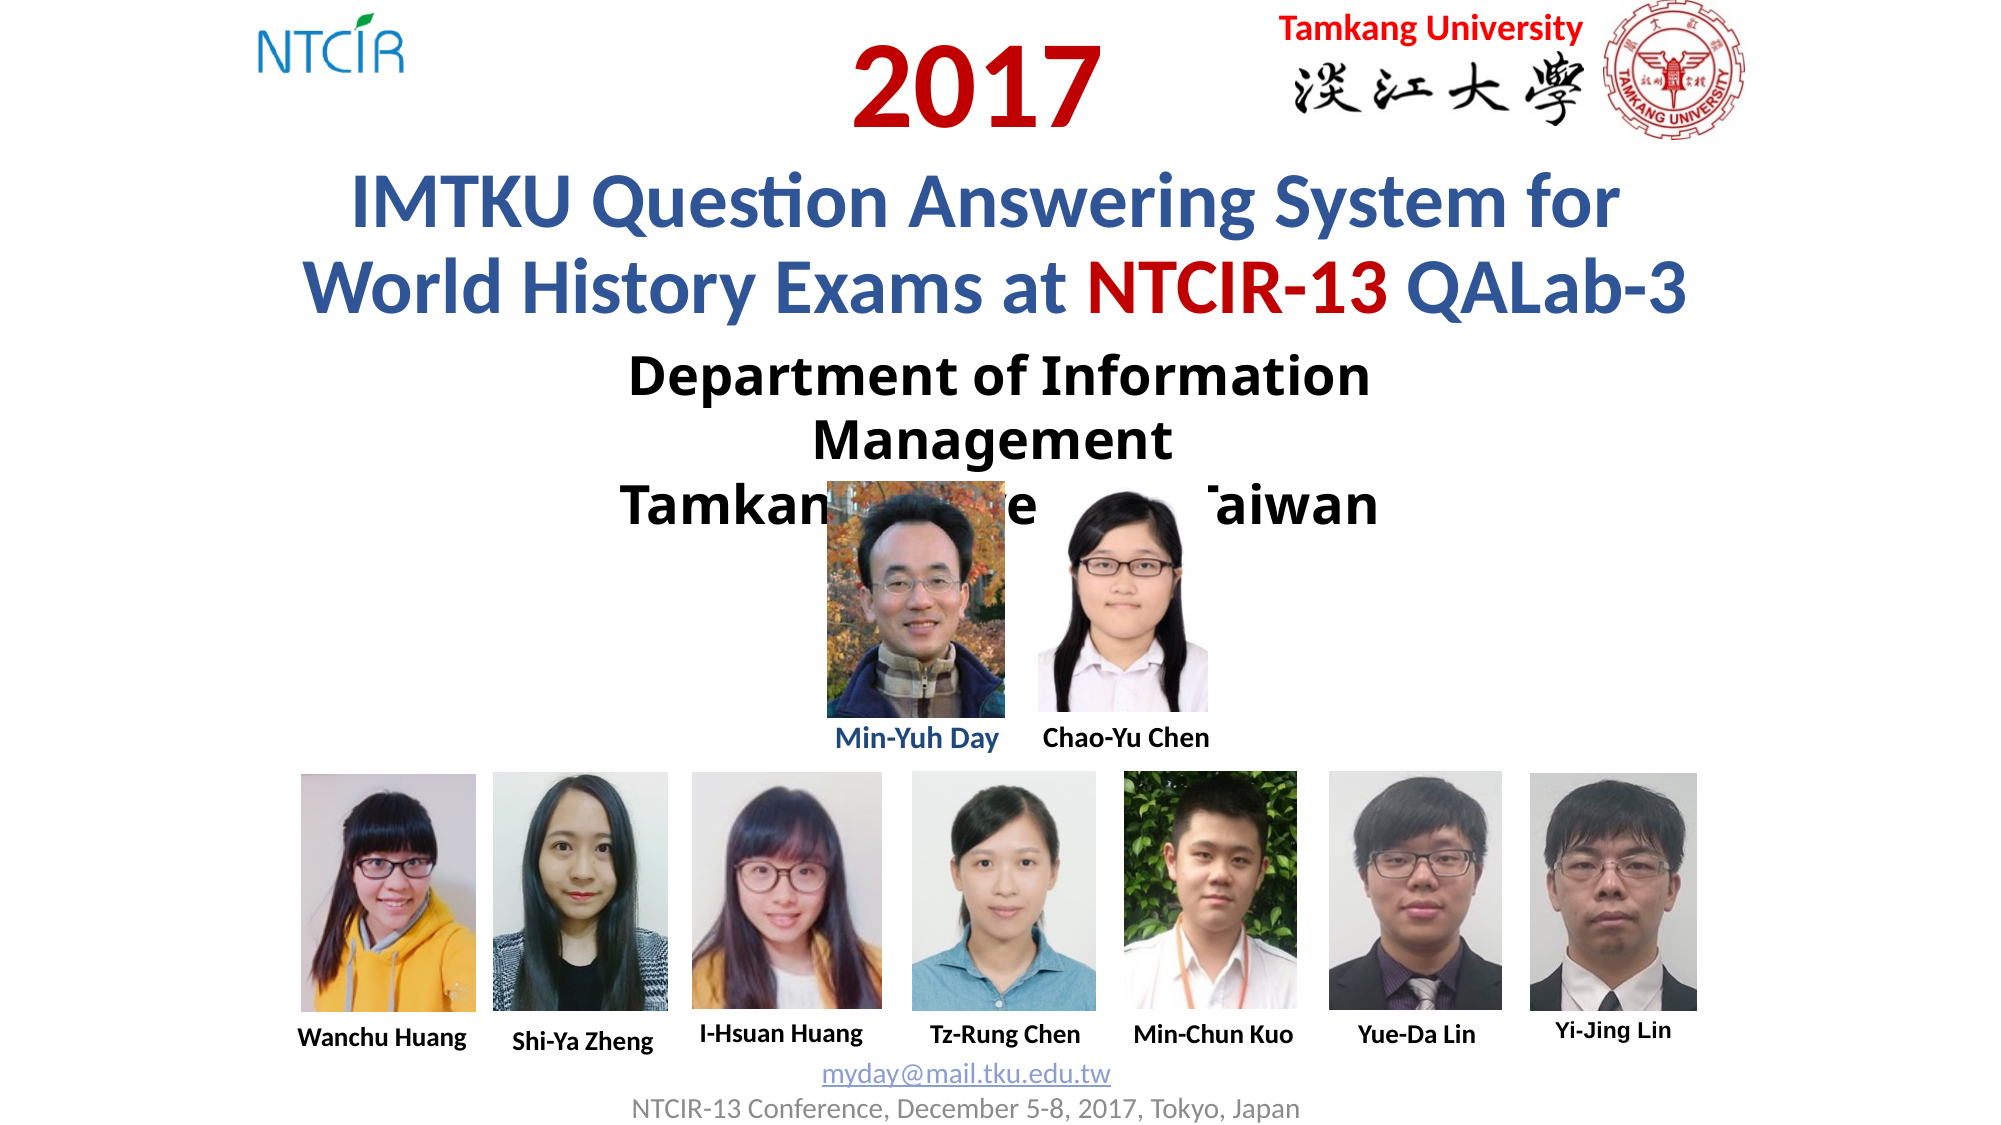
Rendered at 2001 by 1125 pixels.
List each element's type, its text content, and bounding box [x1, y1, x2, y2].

text_box Tz-Rung Chen [909, 1009, 1102, 1057]
text_box 2017 [836, 0, 1119, 161]
picture [1530, 773, 1697, 1011]
text_box Yi-Jing Lin [1531, 1011, 1696, 1051]
text_box I-Hsuan Huang [681, 1008, 882, 1056]
picture [1603, 0, 1745, 140]
text_box Min-Yuh Day [820, 709, 1015, 762]
text_box Min-Chun Kuo [1111, 1009, 1316, 1057]
text_box Tamkang University [1264, 0, 1603, 56]
picture [692, 772, 882, 1009]
text_box Chao-Yu Chen [1016, 710, 1237, 761]
text_box Yue-Da Lin [1339, 1010, 1502, 1057]
text_box Department of Information Management Tamkang University, Taiwan [431, 333, 1569, 543]
picture [255, 6, 414, 79]
picture [827, 481, 1005, 718]
picture [1295, 51, 1584, 126]
picture [1124, 771, 1297, 1009]
text_box Wanchu Huang [279, 1011, 485, 1059]
text_box Shi-Ya Zheng [486, 1015, 680, 1063]
picture [912, 771, 1096, 1011]
picture [301, 774, 476, 1012]
picture [1329, 771, 1502, 1010]
title IMTKU Question Answering System for World History Exams at NTCIR-13 QALab-3 [246, 129, 1745, 339]
picture [493, 772, 668, 1011]
picture [1038, 481, 1208, 712]
text_box myday@mail.tku.edu.tw NTCIR-13 Conference, December 5-8, 2017, Tokyo, Japan [269, 1046, 1664, 1118]
